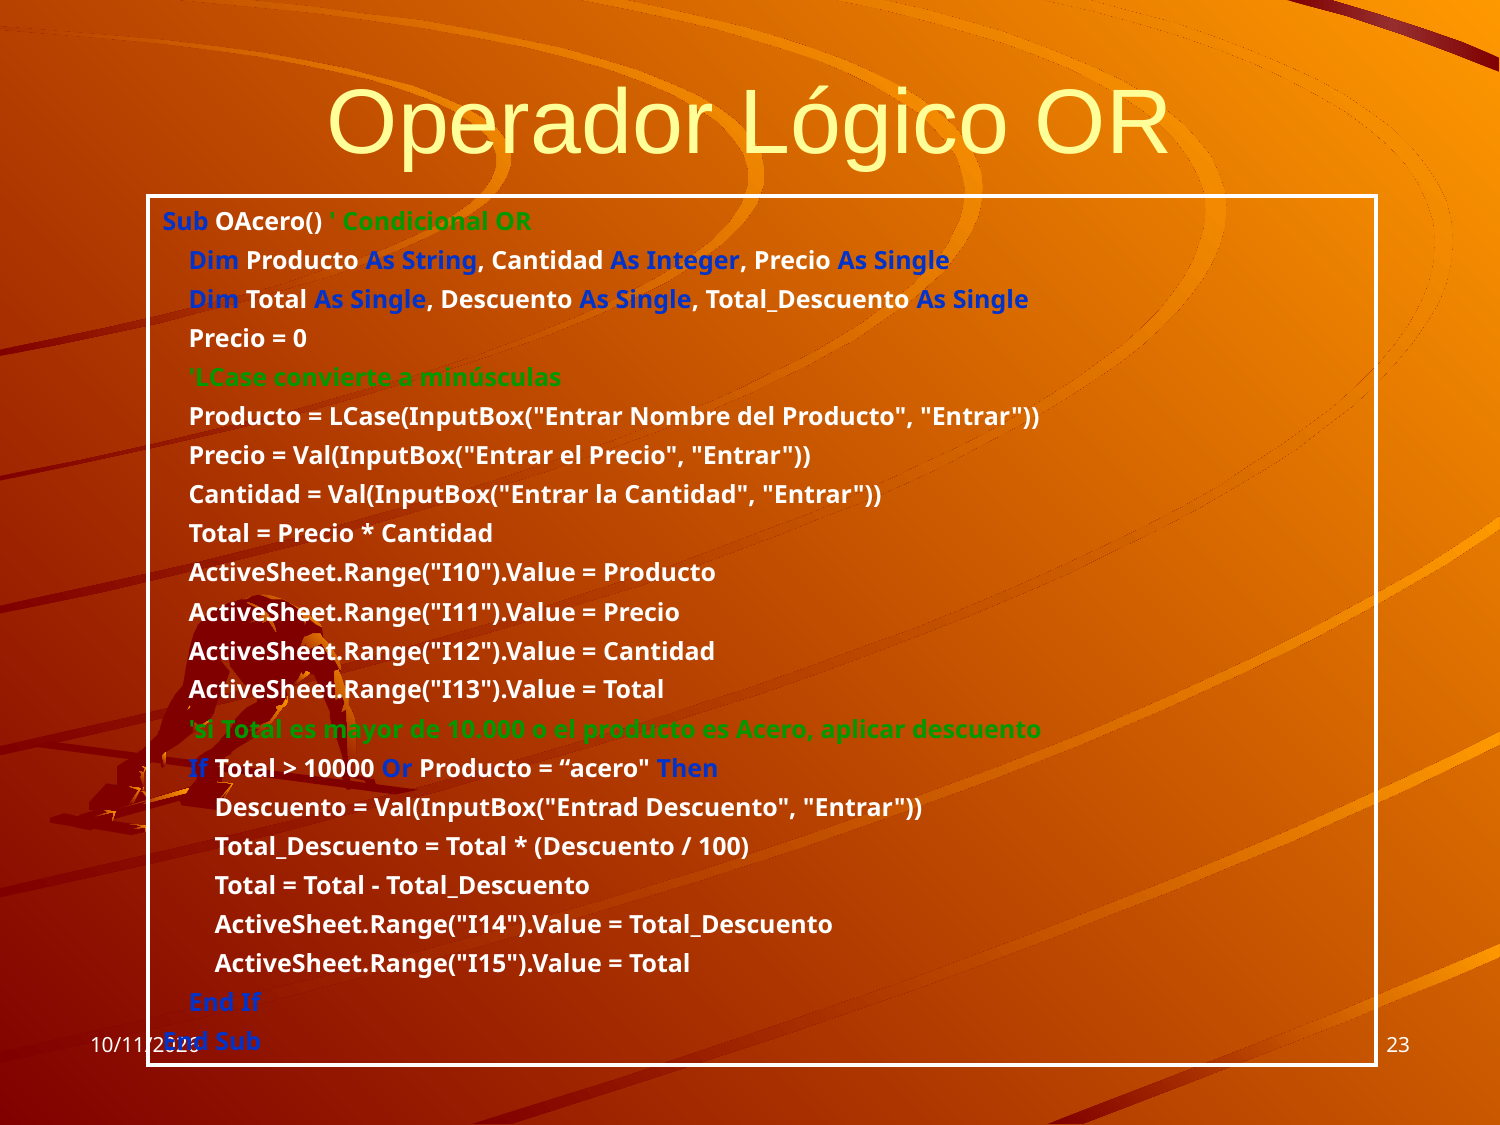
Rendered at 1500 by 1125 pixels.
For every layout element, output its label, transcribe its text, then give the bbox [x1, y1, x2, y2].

title Operador Lógico OR [75, 26, 1425, 180]
slide_number 23 [1074, 1024, 1425, 1100]
table_header Sub OAcero() ' Condicional OR Dim Producto As String, Cantidad As Integer, Precio As Single Dim Total As Single, Descuento As Single, Total_Descuento As Single Precio = 0 'LCase convierte a minúsculas Producto = LCase(InputBox("Entrar Nombre del Producto", "Entrar")) Precio = Val(InputBox("Entrar el Precio", "Entrar")) Cantidad = Val(InputBox("Entrar la Cantidad", "Entrar")) Total = Precio * Cantidad ActiveSheet.Range("I10").Value = Producto ActiveSheet.Range("I11").Value = Precio ActiveSheet.Range("I12").Value = Cantidad ActiveSheet.Range("I13").Value = Total 'si Total es mayor de 10.000 o el producto es Acero, aplicar descuento If Total > 10000 Or Producto = “acero" Then Descuento = Val(InputBox("Entrad Descuento", "Entrar")) Total_Descuento = Total * (Descuento / 100) Total = Total - Total_Descuento ActiveSheet.Range("I14").Value = Total_Descuento ActiveSheet.Range("I15").Value = Total End If End Sub [150, 198, 1374, 1063]
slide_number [75, 1024, 425, 1100]
